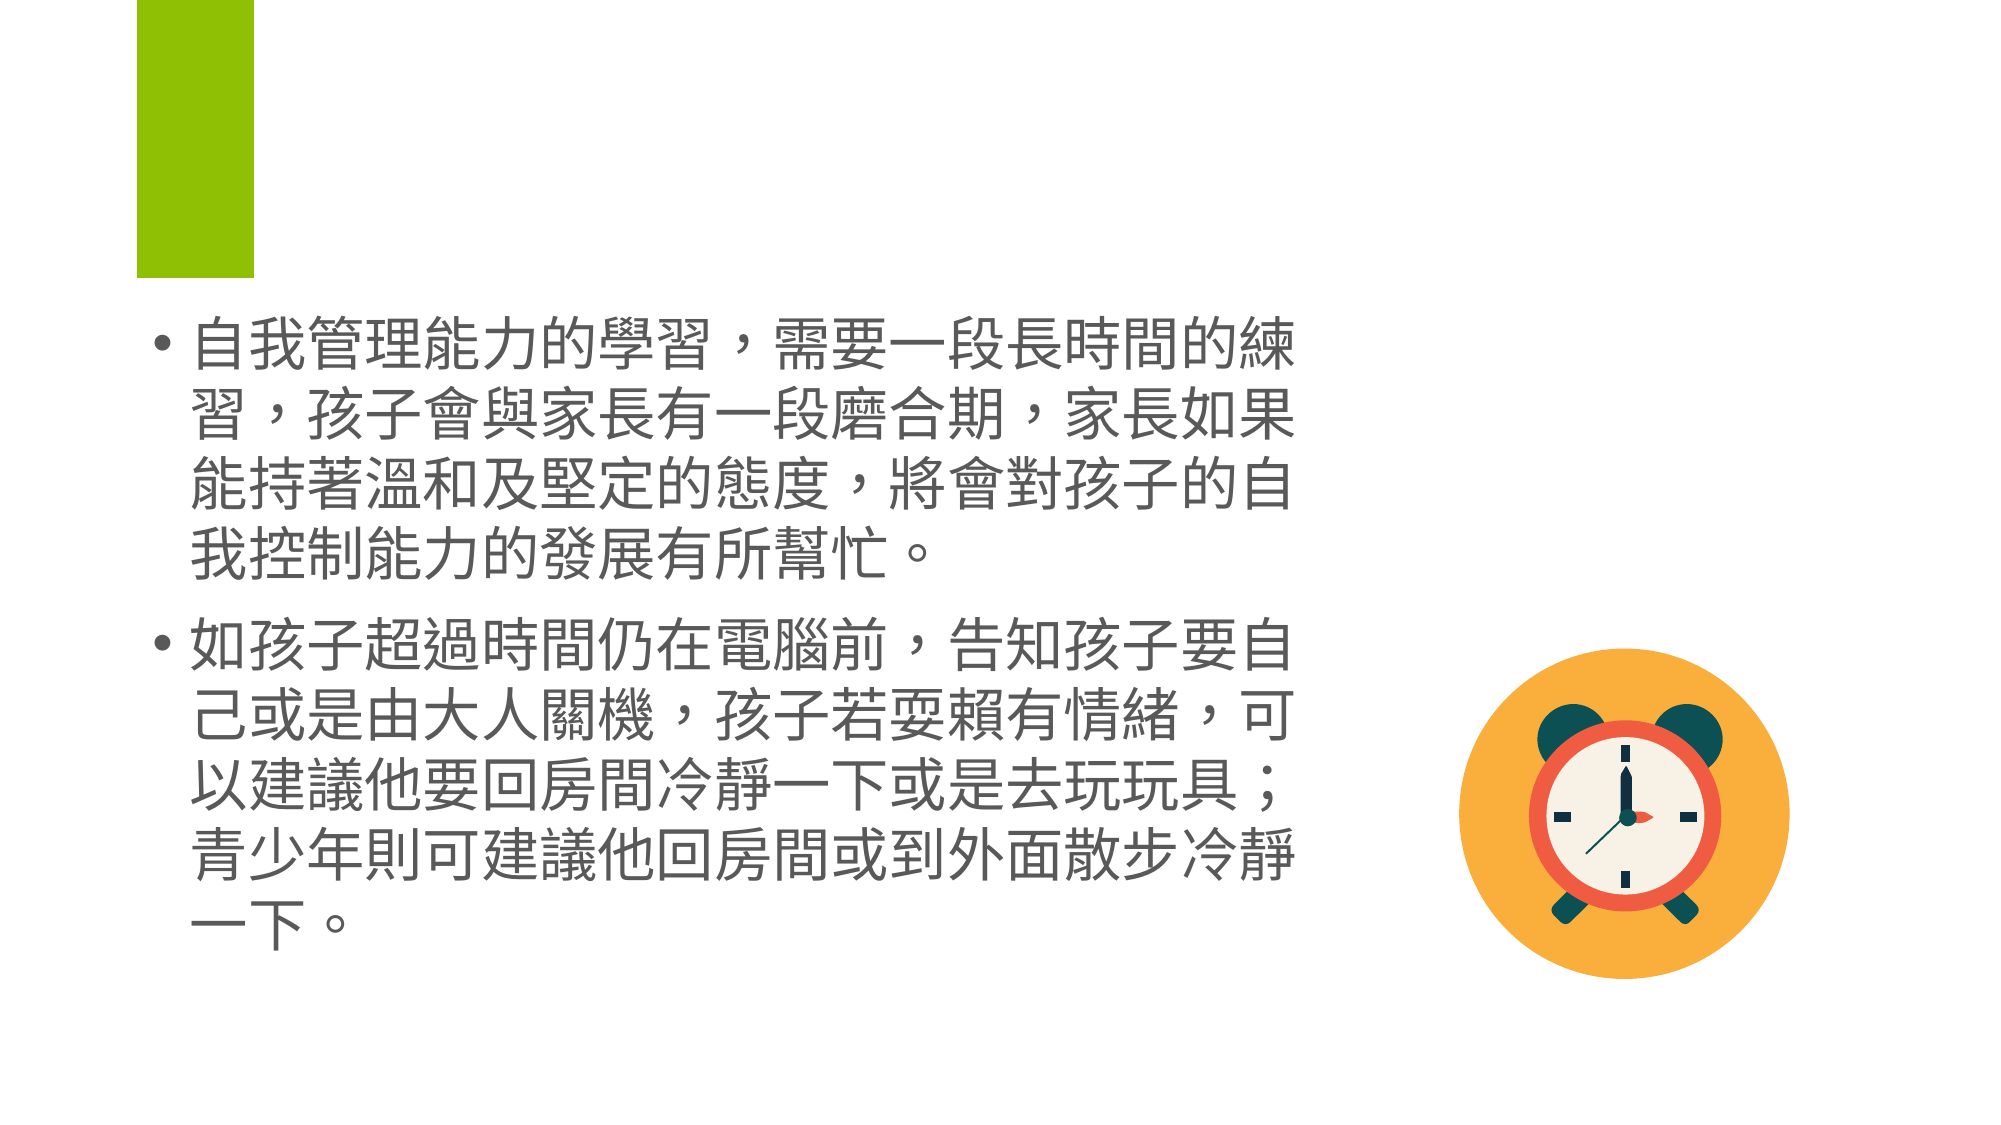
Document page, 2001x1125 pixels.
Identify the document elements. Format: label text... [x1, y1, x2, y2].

list 自我管理能力的學習，需要一段長時間的練習，孩子會與家長有一段磨合期，家長如果能持著溫和及堅定的態度，將會對孩子的自我控制能力的發展有所幫忙。 如孩子超過時間仍在電腦前，告知孩子要自己或是由大人關機，孩子若耍賴有情緒，可以建議他要回房間冷靜一下或是去玩玩具；青少年則可建議他回房間或到外面散步冷靜一下。 [137, 299, 1345, 1014]
picture [1458, 648, 1791, 980]
picture [137, 0, 254, 278]
